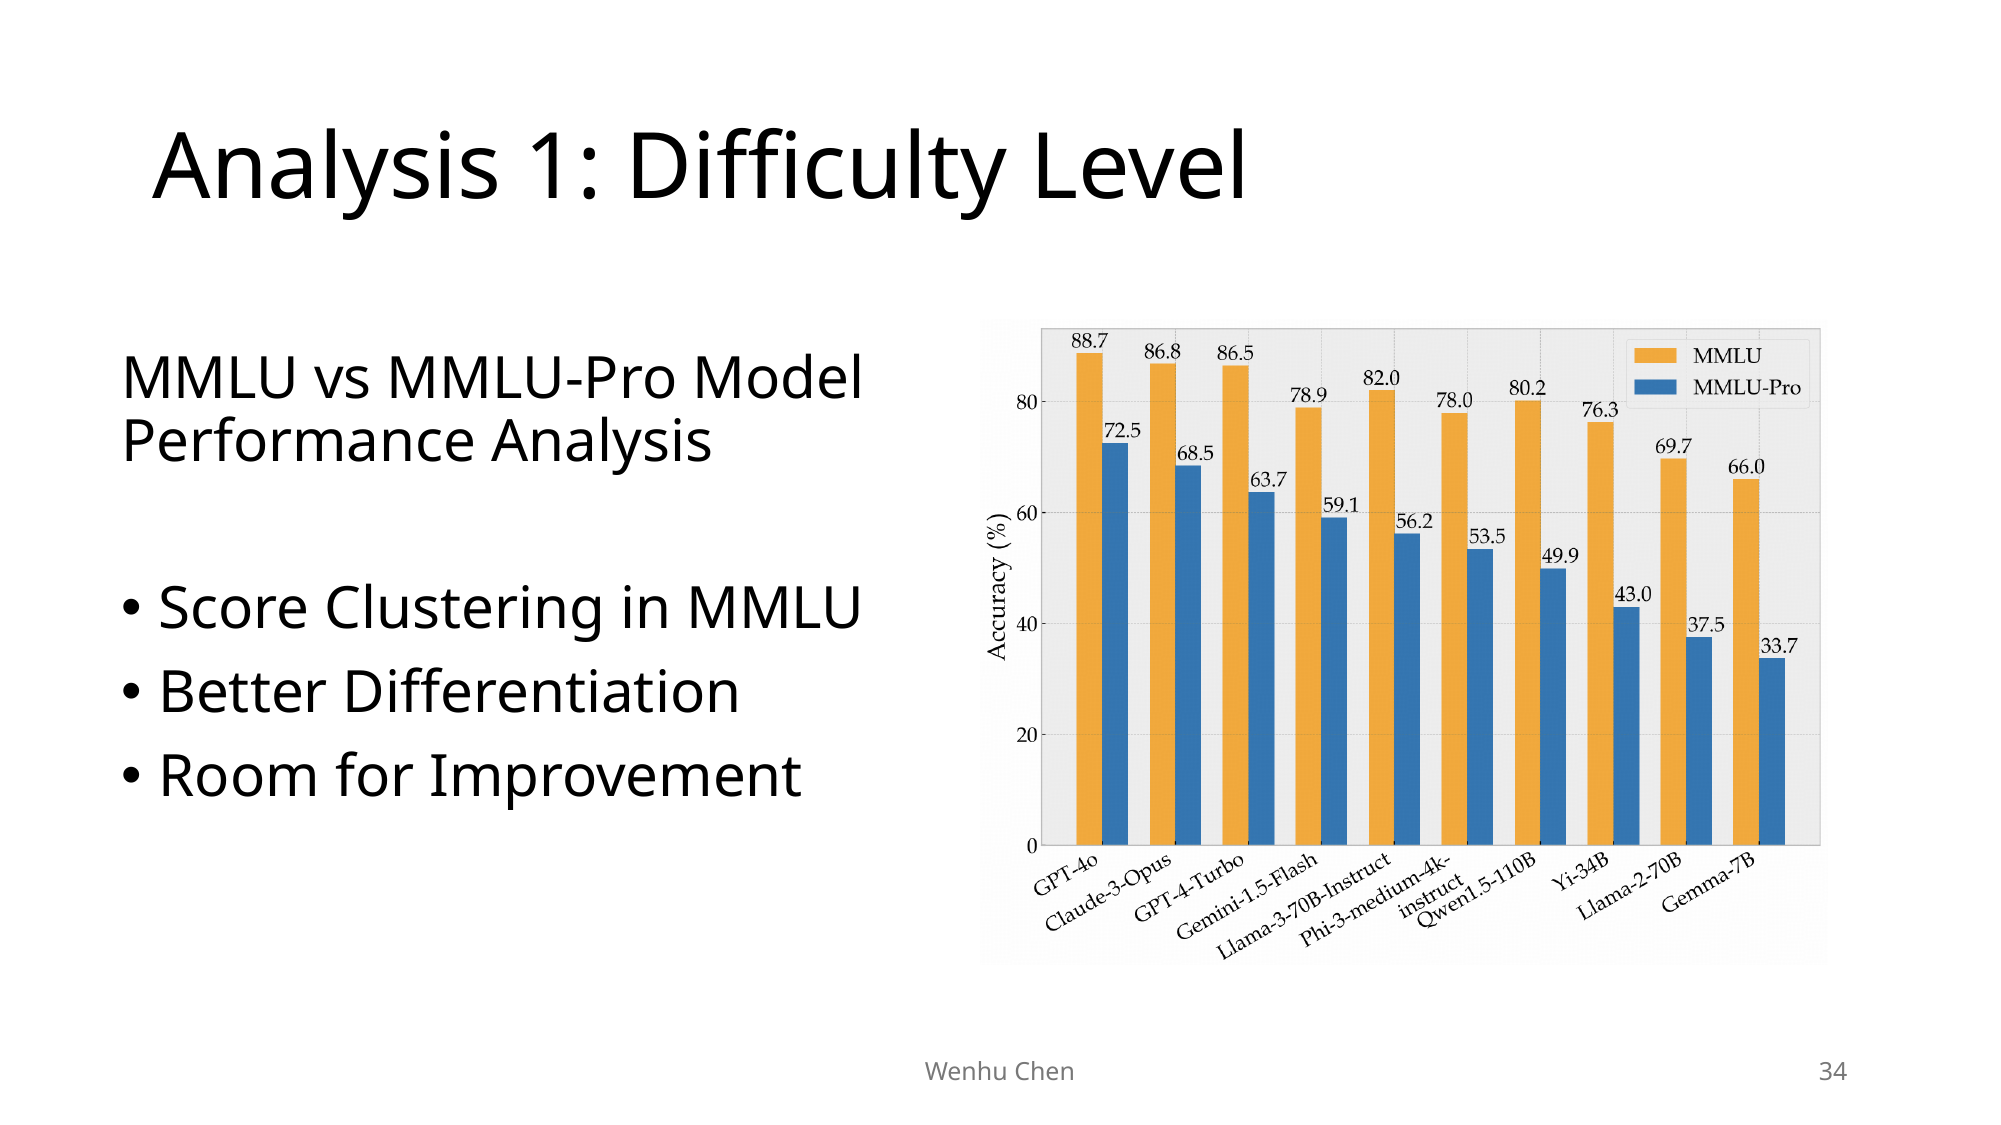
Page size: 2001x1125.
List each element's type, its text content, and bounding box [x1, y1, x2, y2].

title Analysis 1: Difficulty Level [137, 59, 1863, 278]
slide_number 34 [1412, 1042, 1863, 1103]
picture [980, 319, 1829, 965]
footer Wenhu Chen [662, 1042, 1338, 1103]
list MMLU vs MMLU-Pro Model Performance Analysis Score Clustering in MMLU Better Differentiation Room for Improvement [106, 341, 980, 914]
